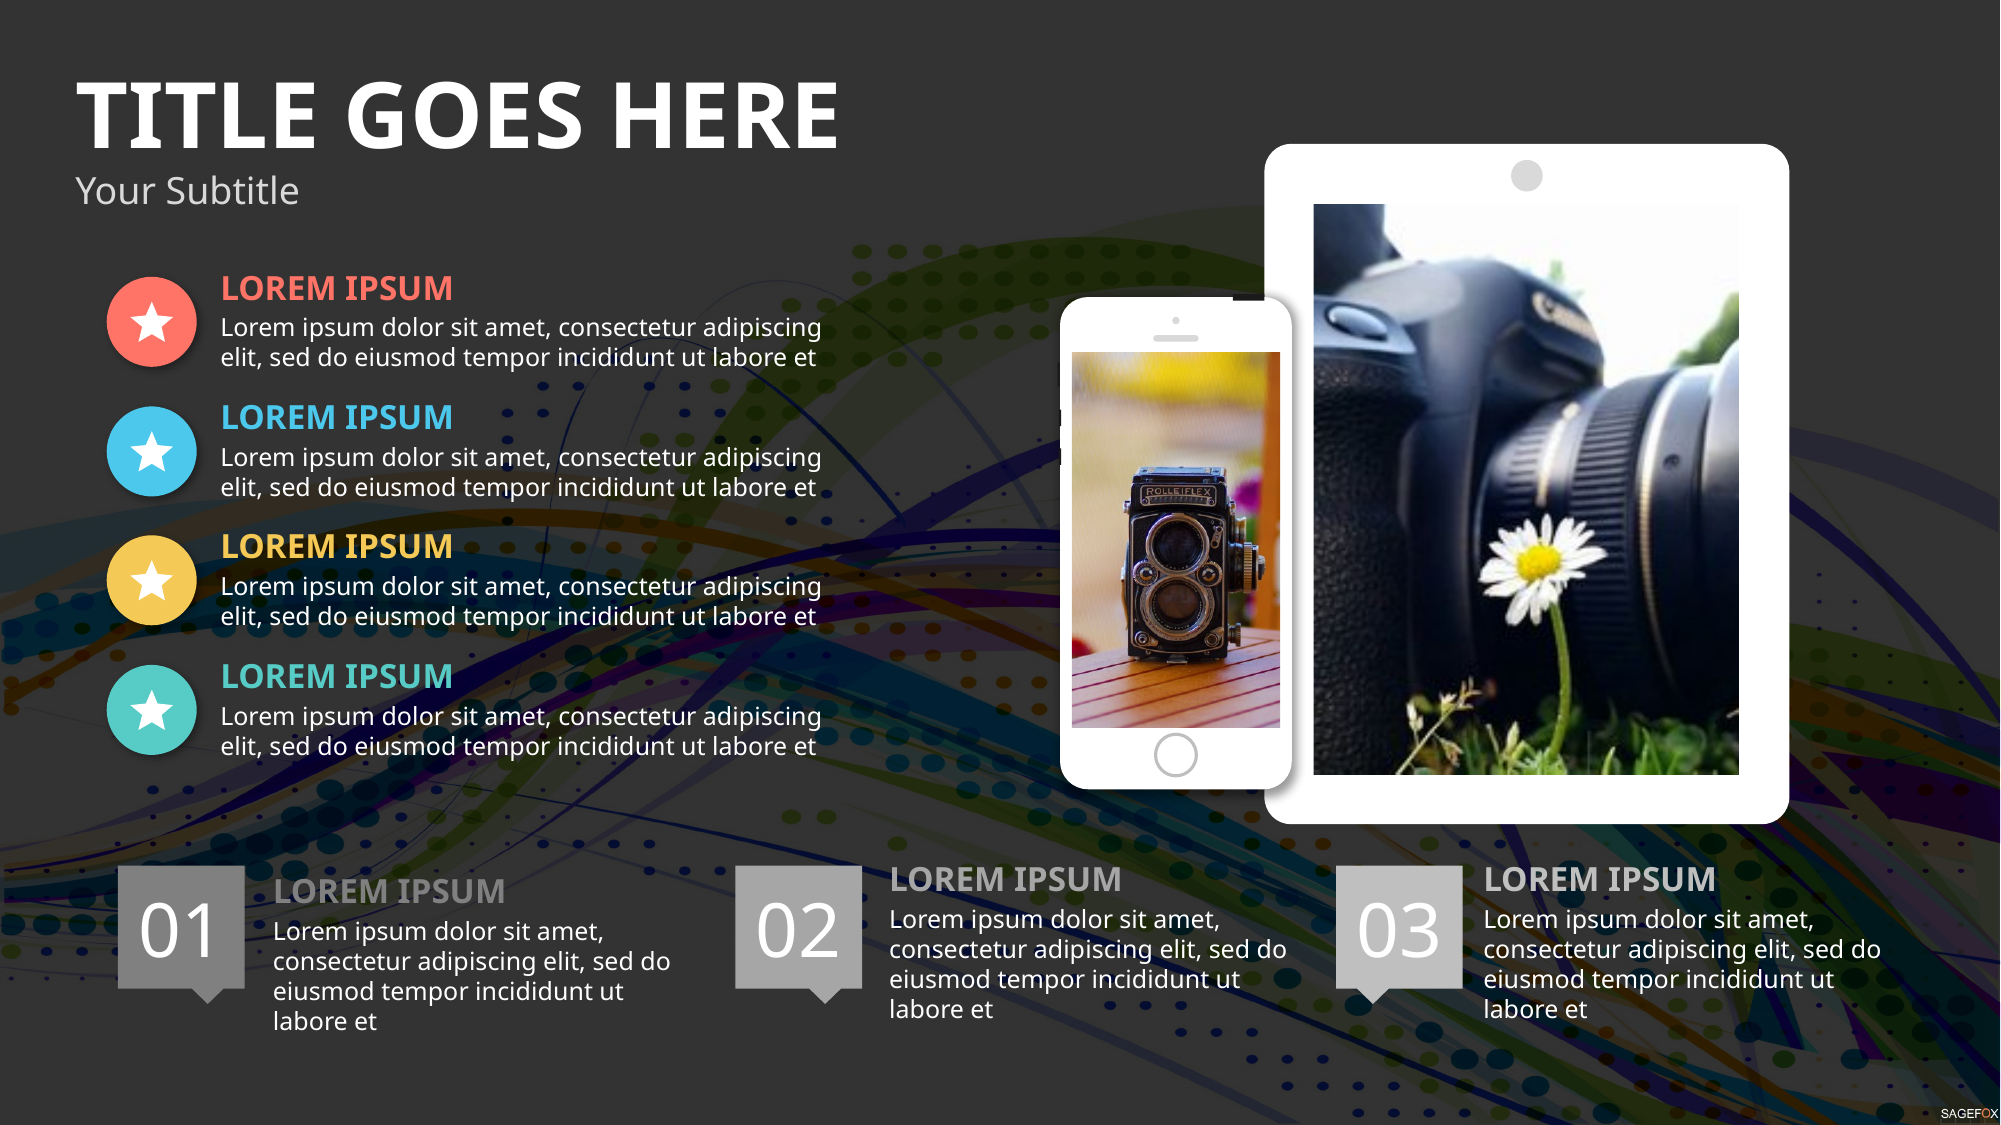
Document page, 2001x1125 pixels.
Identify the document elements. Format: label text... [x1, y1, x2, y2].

text_box 03 [1334, 864, 1464, 1006]
text_box 01 [116, 864, 246, 1006]
text_box LOREM IPSUM Lorem ipsum dolor sit amet, consectetur adipiscing elit, sed do eiusmod tempor incididunt ut labore et [210, 262, 845, 377]
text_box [106, 276, 197, 367]
text_box LOREM IPSUM Lorem ipsum dolor sit amet, consectetur adipiscing elit, sed do eiusmod tempor incididunt ut labore et [262, 865, 703, 1041]
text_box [106, 664, 197, 755]
text_box LOREM IPSUM Lorem ipsum dolor sit amet, consectetur adipiscing elit, sed do eiusmod tempor incididunt ut labore et [879, 853, 1319, 1029]
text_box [106, 406, 197, 497]
picture [0, 0, 2001, 1125]
text_box LOREM IPSUM Lorem ipsum dolor sit amet, consectetur adipiscing elit, sed do eiusmod tempor incididunt ut labore et [210, 520, 845, 636]
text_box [1057, 294, 1292, 790]
text_box LOREM IPSUM Lorem ipsum dolor sit amet, consectetur adipiscing elit, sed do eiusmod tempor incididunt ut labore et [210, 391, 845, 507]
text_box LOREM IPSUM Lorem ipsum dolor sit amet, consectetur adipiscing elit, sed do eiusmod tempor incididunt ut labore et [1473, 853, 1913, 1029]
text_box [106, 535, 197, 626]
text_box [1264, 143, 1790, 825]
text_box LOREM IPSUM Lorem ipsum dolor sit amet, consectetur adipiscing elit, sed do eiusmod tempor incididunt ut labore et [210, 650, 845, 765]
text_box TITLE GOES HERE Your Subtitle [60, 49, 1036, 220]
text_box 02 [734, 864, 864, 1006]
